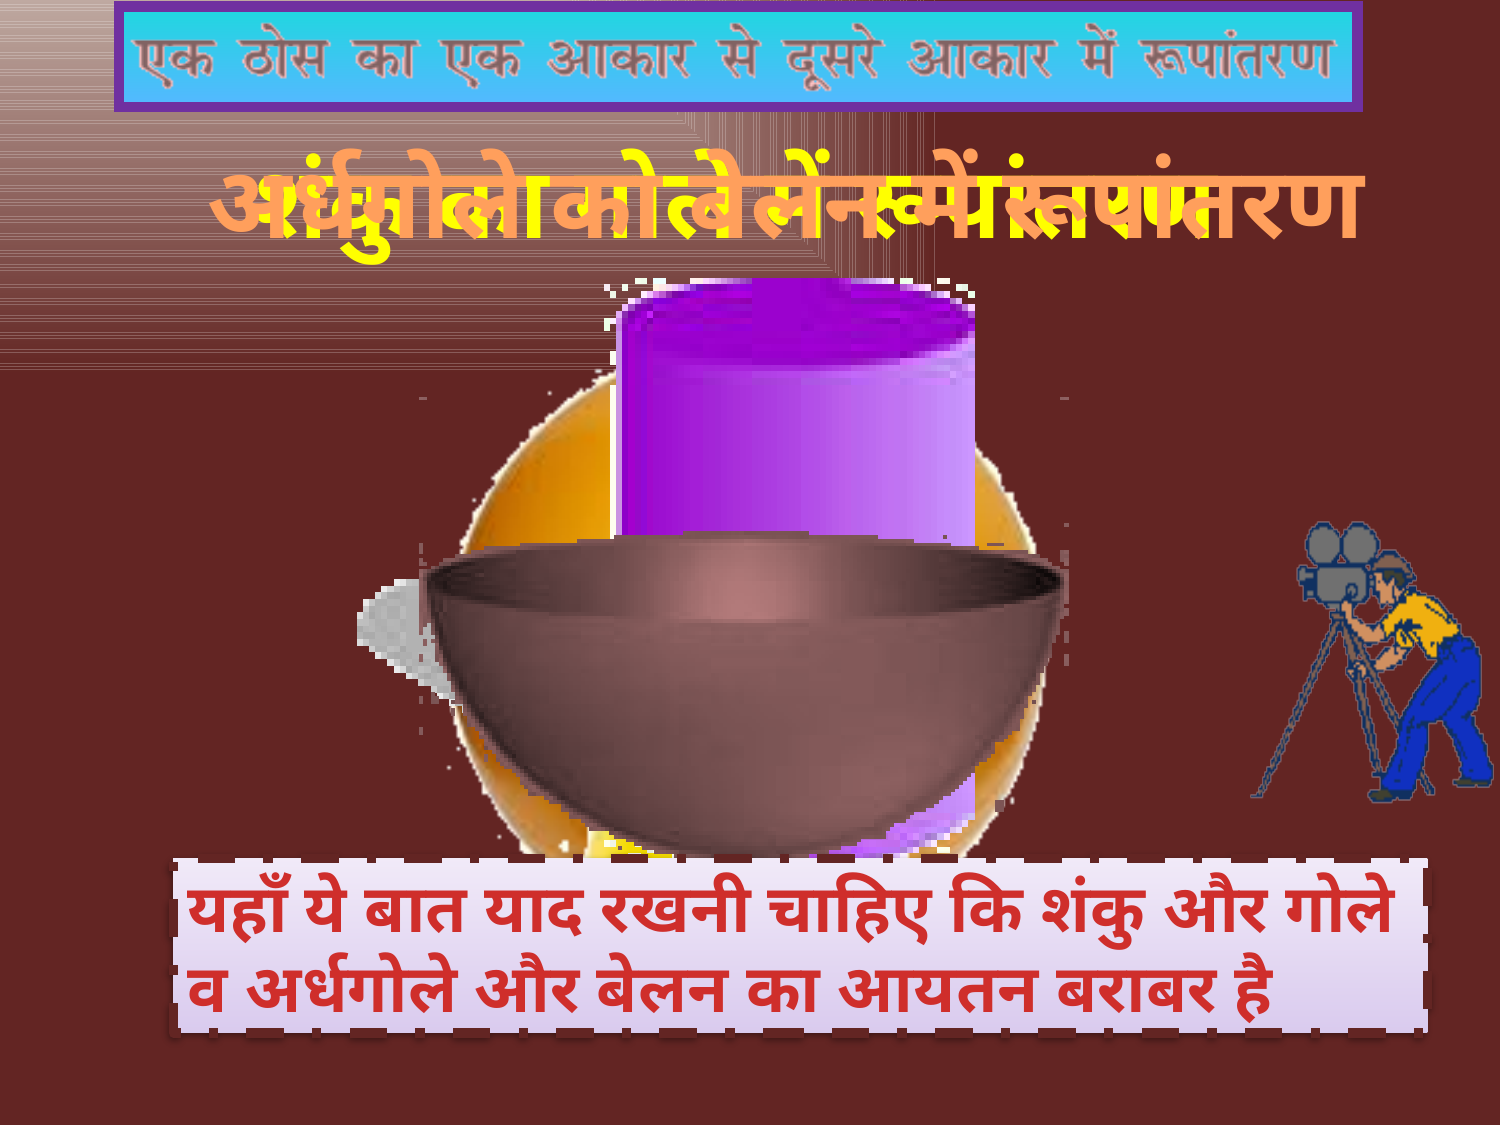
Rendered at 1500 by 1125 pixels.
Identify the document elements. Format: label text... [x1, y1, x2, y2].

picture [356, 278, 1103, 1012]
picture [1247, 514, 1500, 811]
text_box अर्धगोले का बेलन में रूपांतरण [192, 130, 1381, 266]
picture [123, 11, 1353, 103]
text_box यहाँ ये बात याद रखनी चाहिए कि शंकु और गोले व अर्धगोले और बेलन का आयतन बराबर है [172, 857, 1428, 1034]
